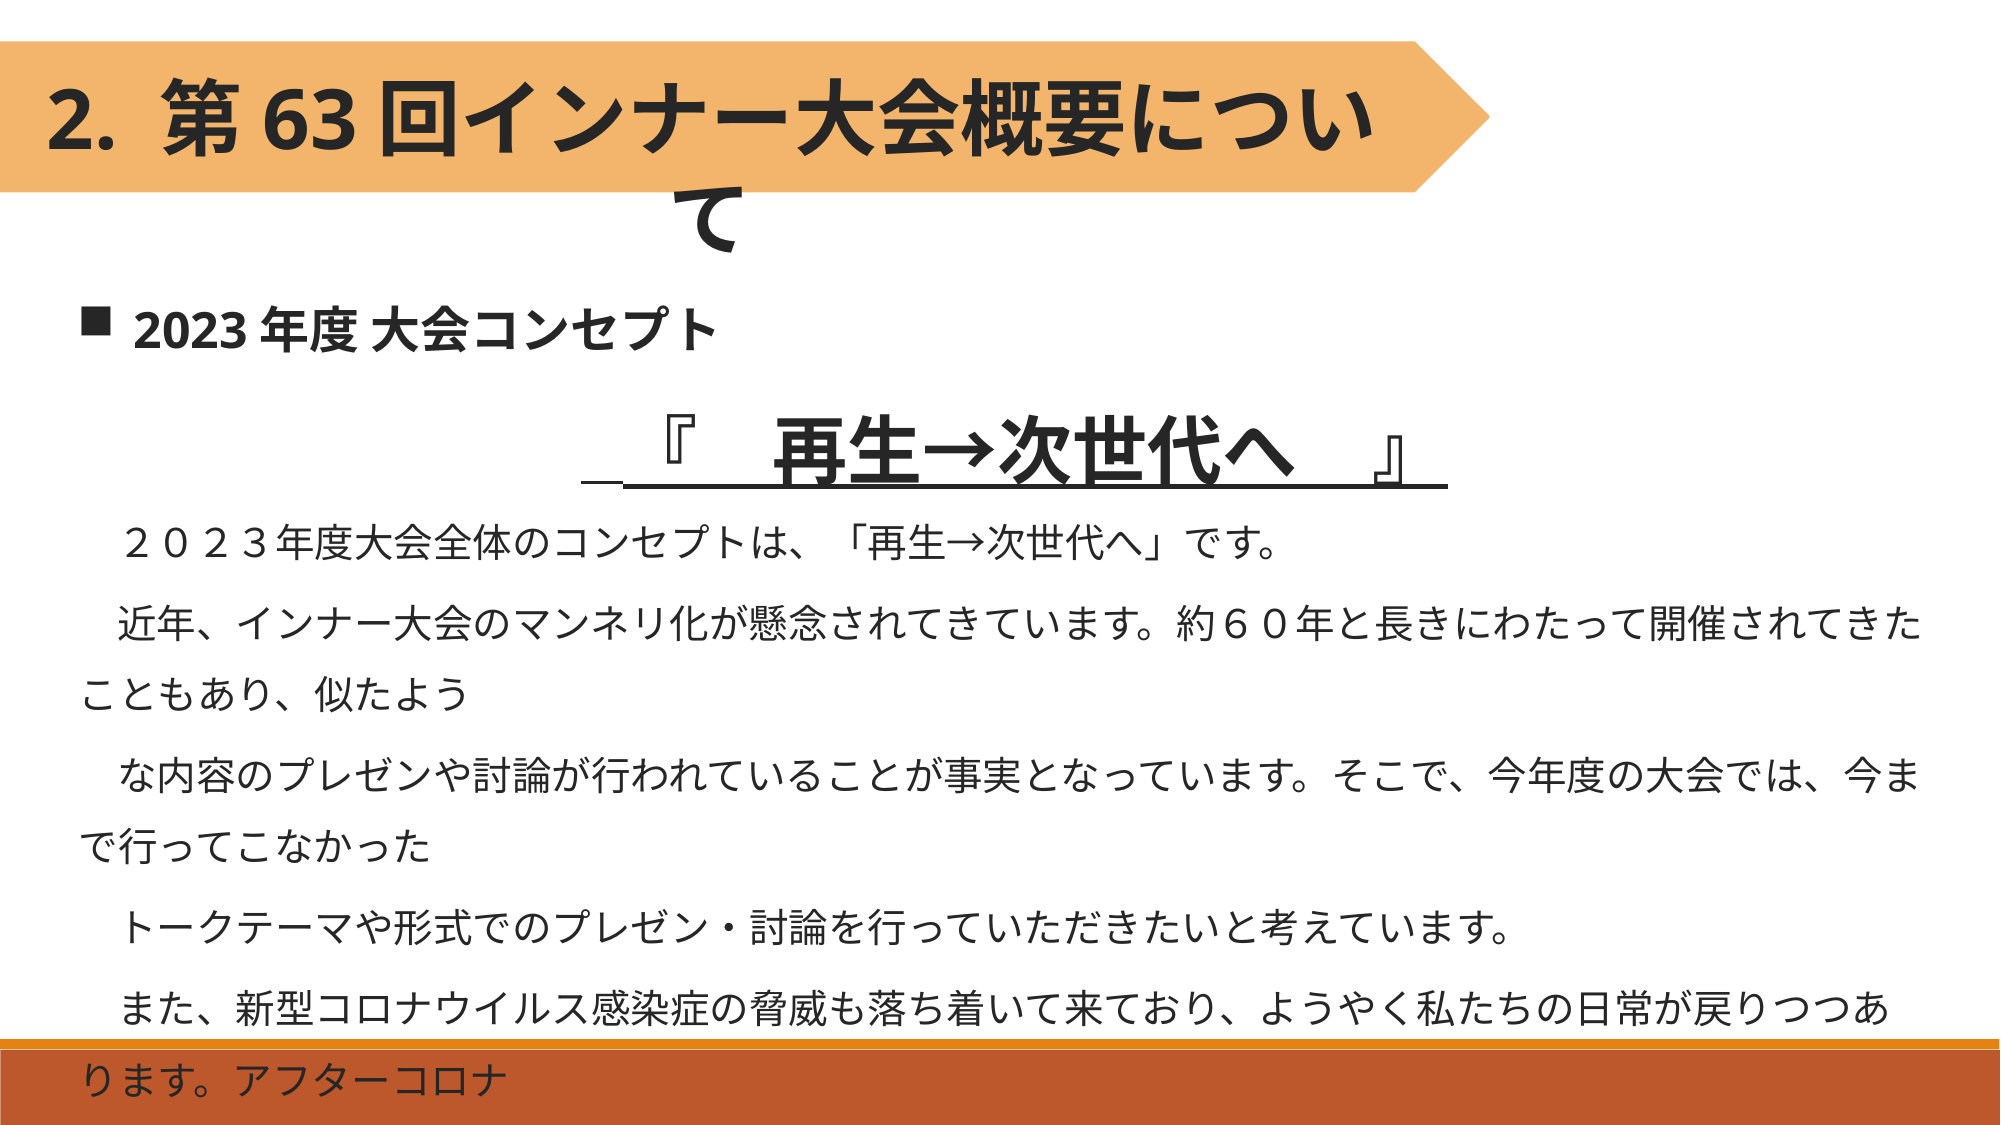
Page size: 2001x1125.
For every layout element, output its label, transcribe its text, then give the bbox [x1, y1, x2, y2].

text_box 2023年度 大会コンセプト 『 再生→次世代へ 』 ２０２３年度大会全体のコンセプトは、「再生→次世代へ」です。 近年、インナー大会のマンネリ化が懸念されてきています。約６０年と長きにわたって開催されてきたこともあり、似たよう な内容のプレゼンや討論が行われていることが事実となっています。そこで、今年度の大会では、今まで行ってこなかった トークテーマや形式でのプレゼン・討論を行っていただきたいと考えています。 また、新型コロナウイルス感染症の脅威も落ち着いて来ており、ようやく私たちの日常が戻りつつあります。アフターコロナ 後の第一歩としてこのインナー大会も再出発していきたいという思いをこのコンセプトに込めました。 [62, 260, 1944, 1125]
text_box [0, 42, 1489, 192]
